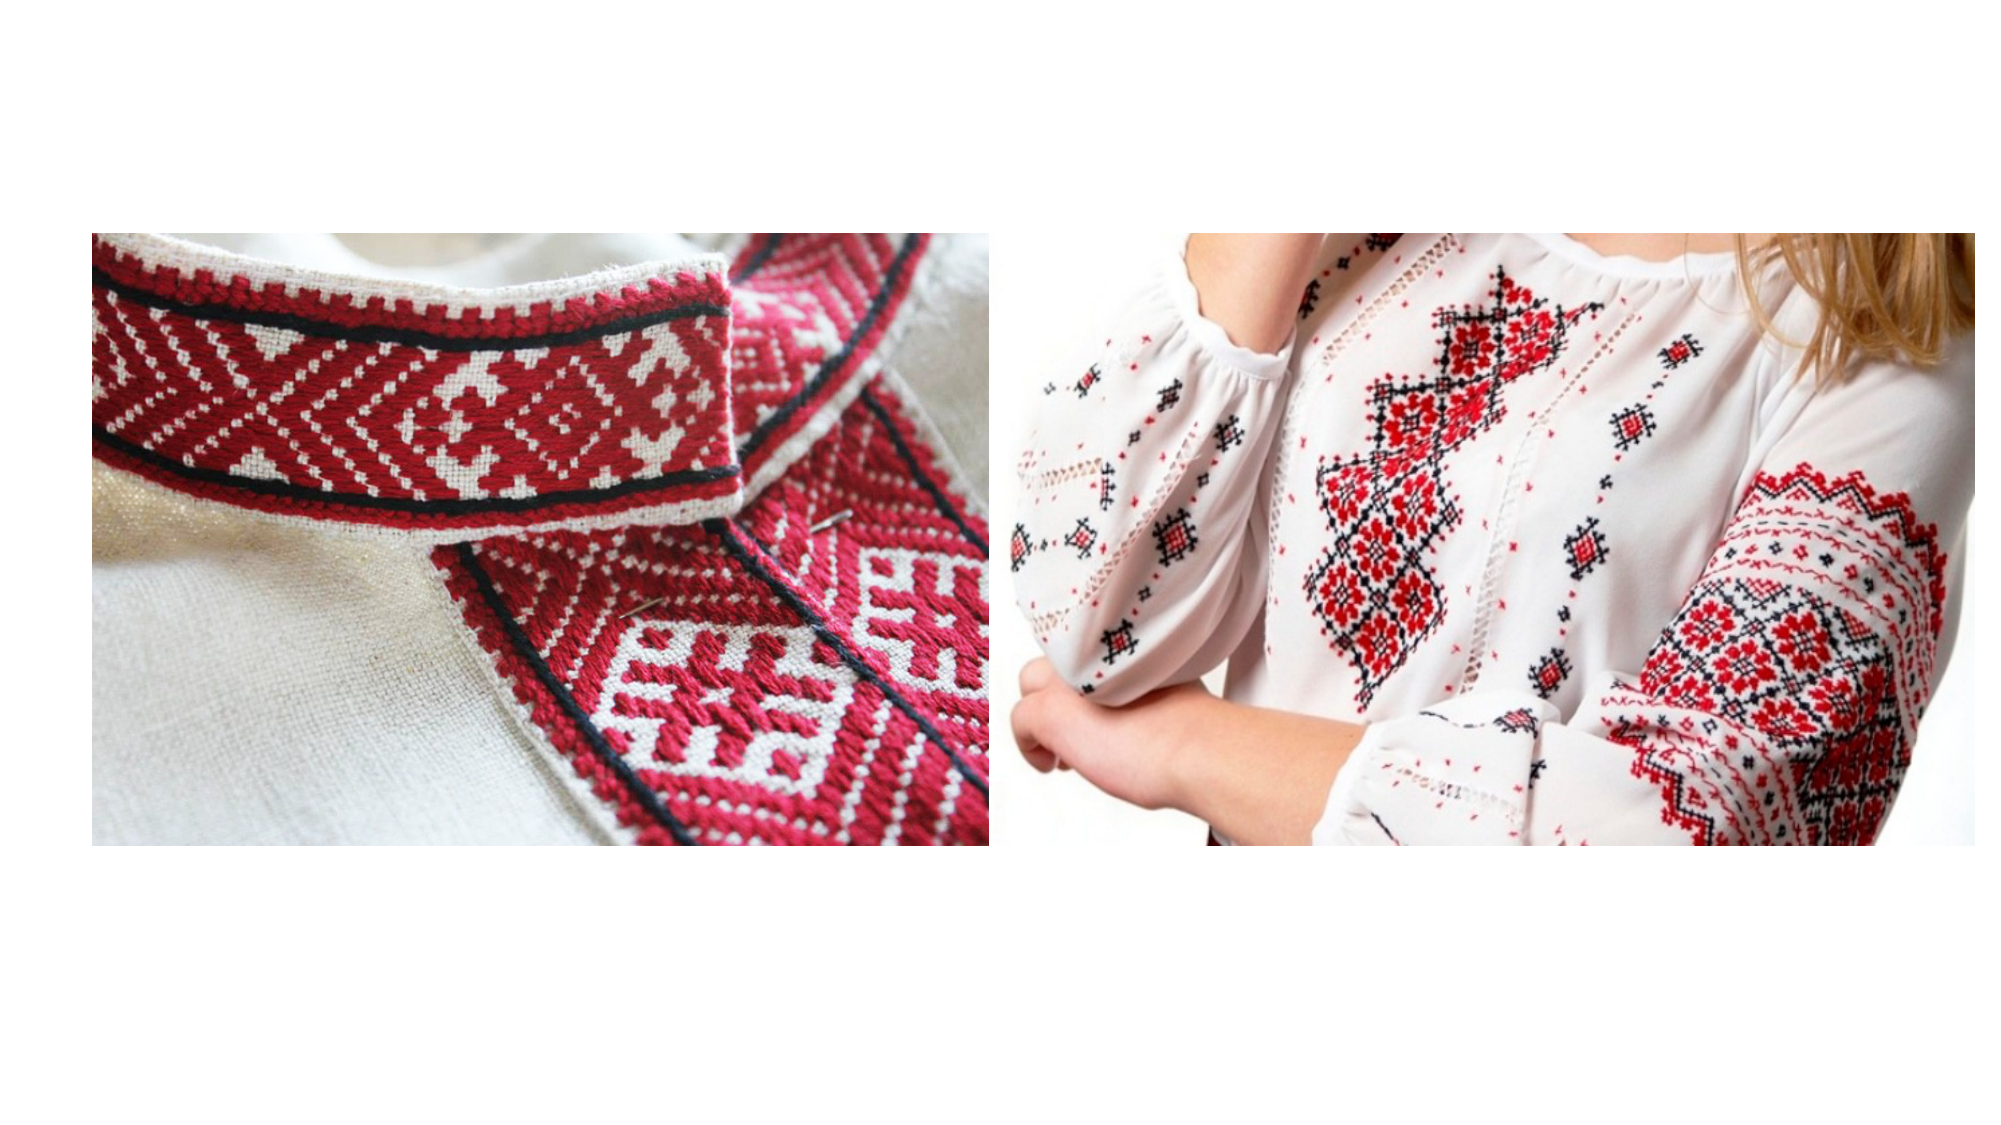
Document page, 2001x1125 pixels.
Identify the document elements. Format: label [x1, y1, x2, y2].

picture [92, 233, 1975, 846]
